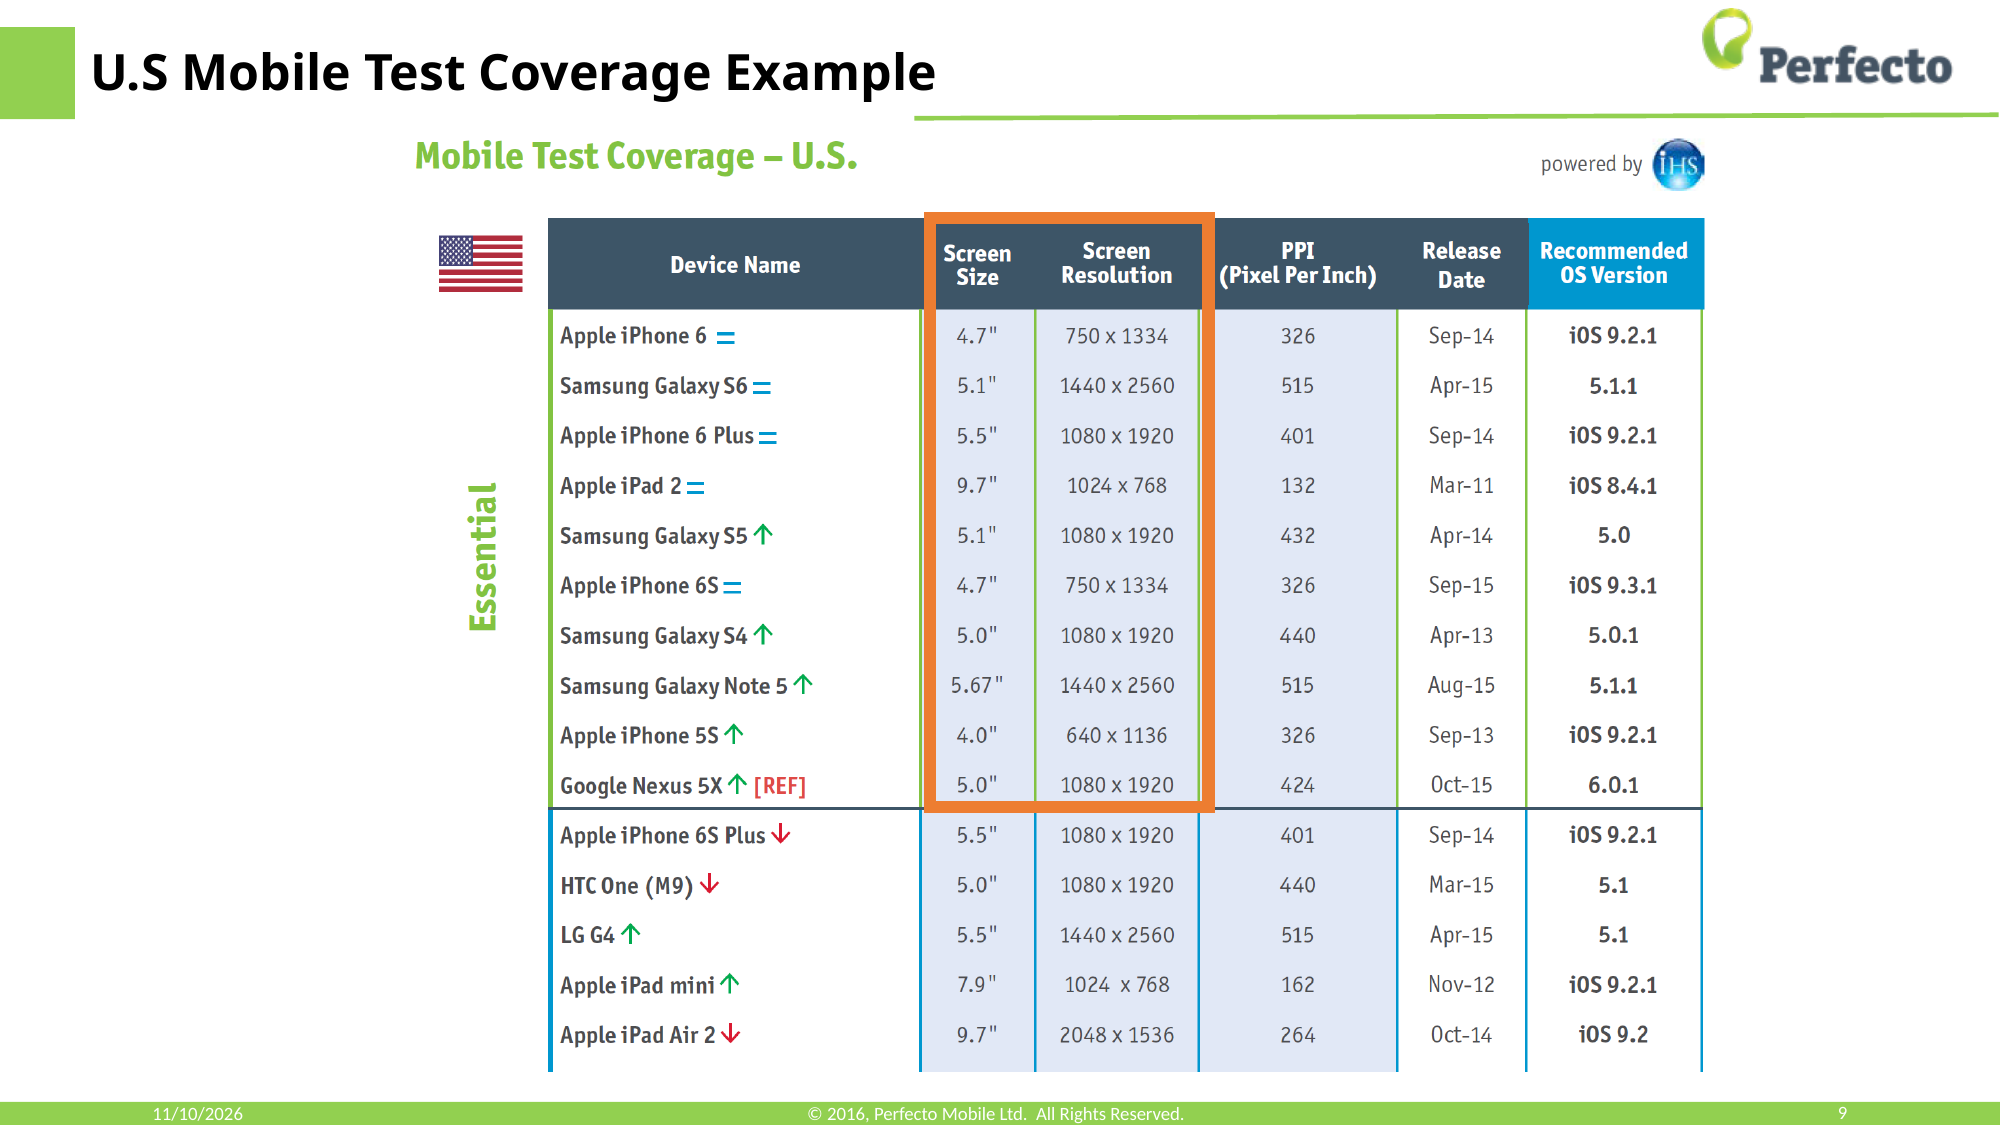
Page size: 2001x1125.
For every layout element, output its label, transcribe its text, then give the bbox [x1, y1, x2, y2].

picture [1636, 272, 1641, 282]
picture [1577, 247, 1587, 258]
picture [1609, 247, 1624, 258]
footer © 2016, Perfecto Mobile Ltd. All Rights Reserved. [662, 1089, 1338, 1125]
picture [1592, 267, 1604, 282]
title U.S Mobile Test Coverage Example [75, 9, 1115, 140]
picture [1627, 247, 1637, 258]
picture [1644, 247, 1649, 258]
picture [394, 130, 1705, 1072]
slide_number 9 [1412, 1091, 1863, 1125]
picture [1644, 272, 1654, 282]
picture [1665, 247, 1674, 258]
picture [1542, 243, 1552, 258]
picture [1555, 247, 1574, 258]
picture [1701, 8, 1969, 89]
picture [1590, 247, 1605, 258]
picture [1605, 272, 1614, 282]
picture [1653, 242, 1662, 258]
picture [1576, 267, 1586, 282]
picture [1618, 272, 1624, 282]
picture [1626, 272, 1634, 282]
picture [1562, 267, 1573, 282]
picture [1657, 272, 1666, 282]
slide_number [137, 1089, 588, 1125]
picture [1677, 242, 1687, 258]
